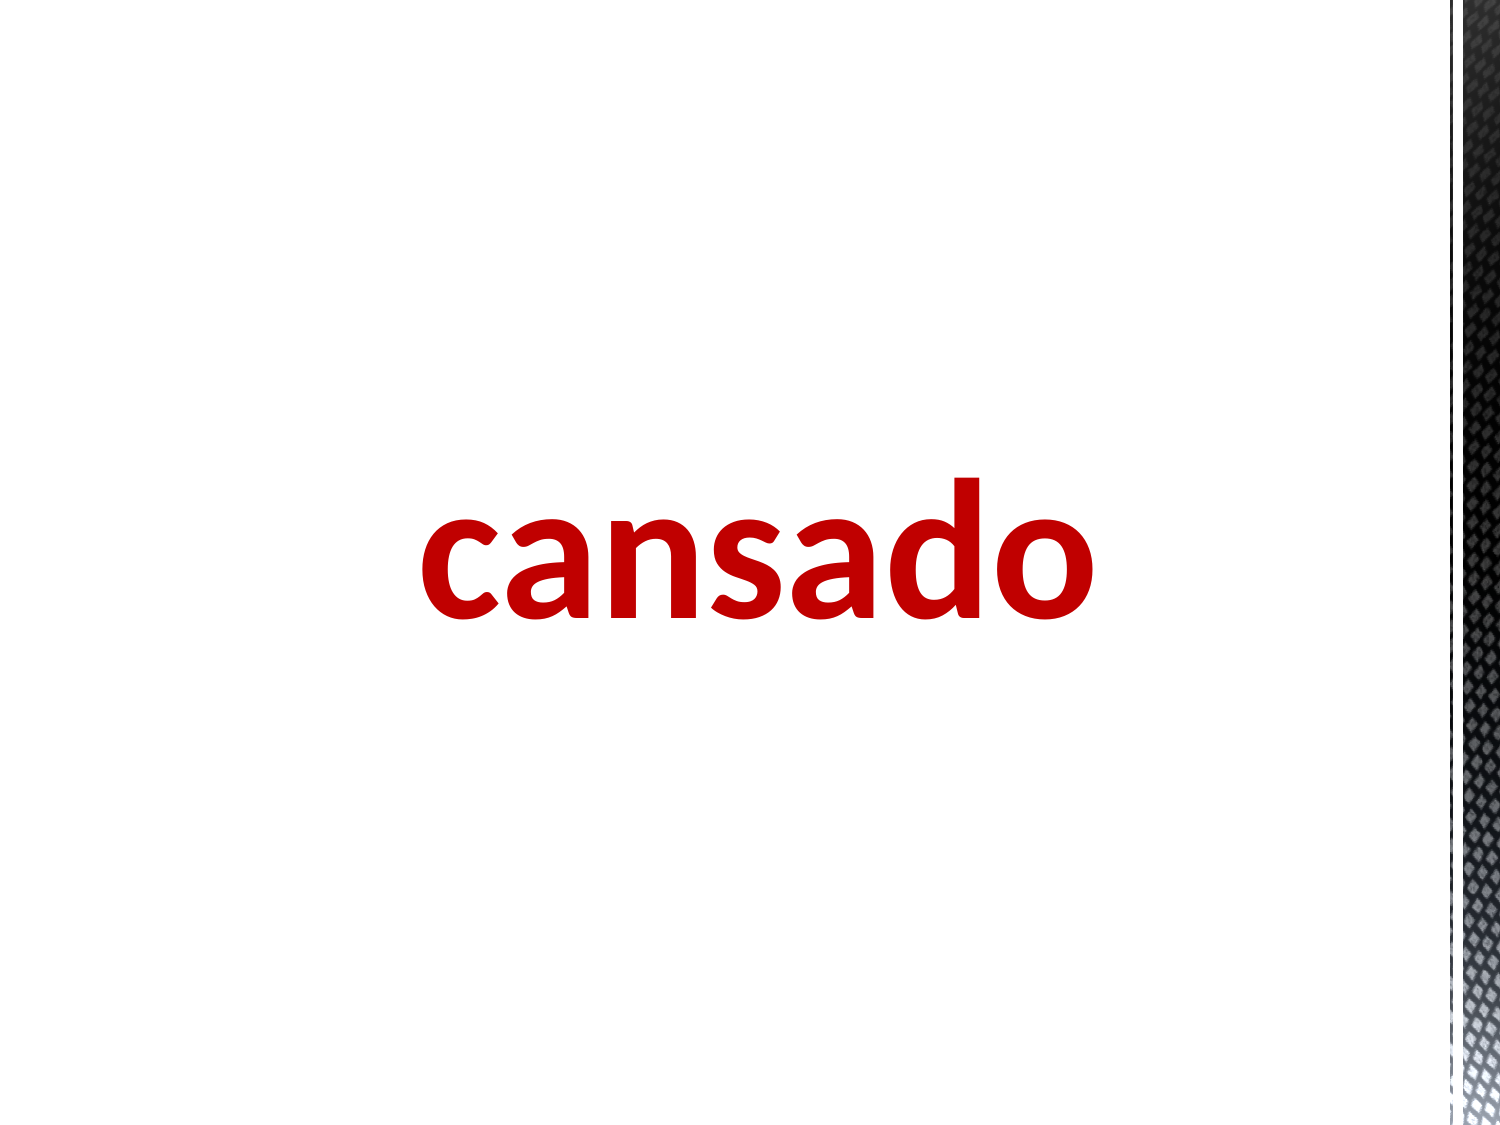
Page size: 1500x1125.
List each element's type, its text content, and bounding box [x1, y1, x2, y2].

picture [1447, 0, 1500, 1125]
text_box cansado [402, 411, 1115, 666]
